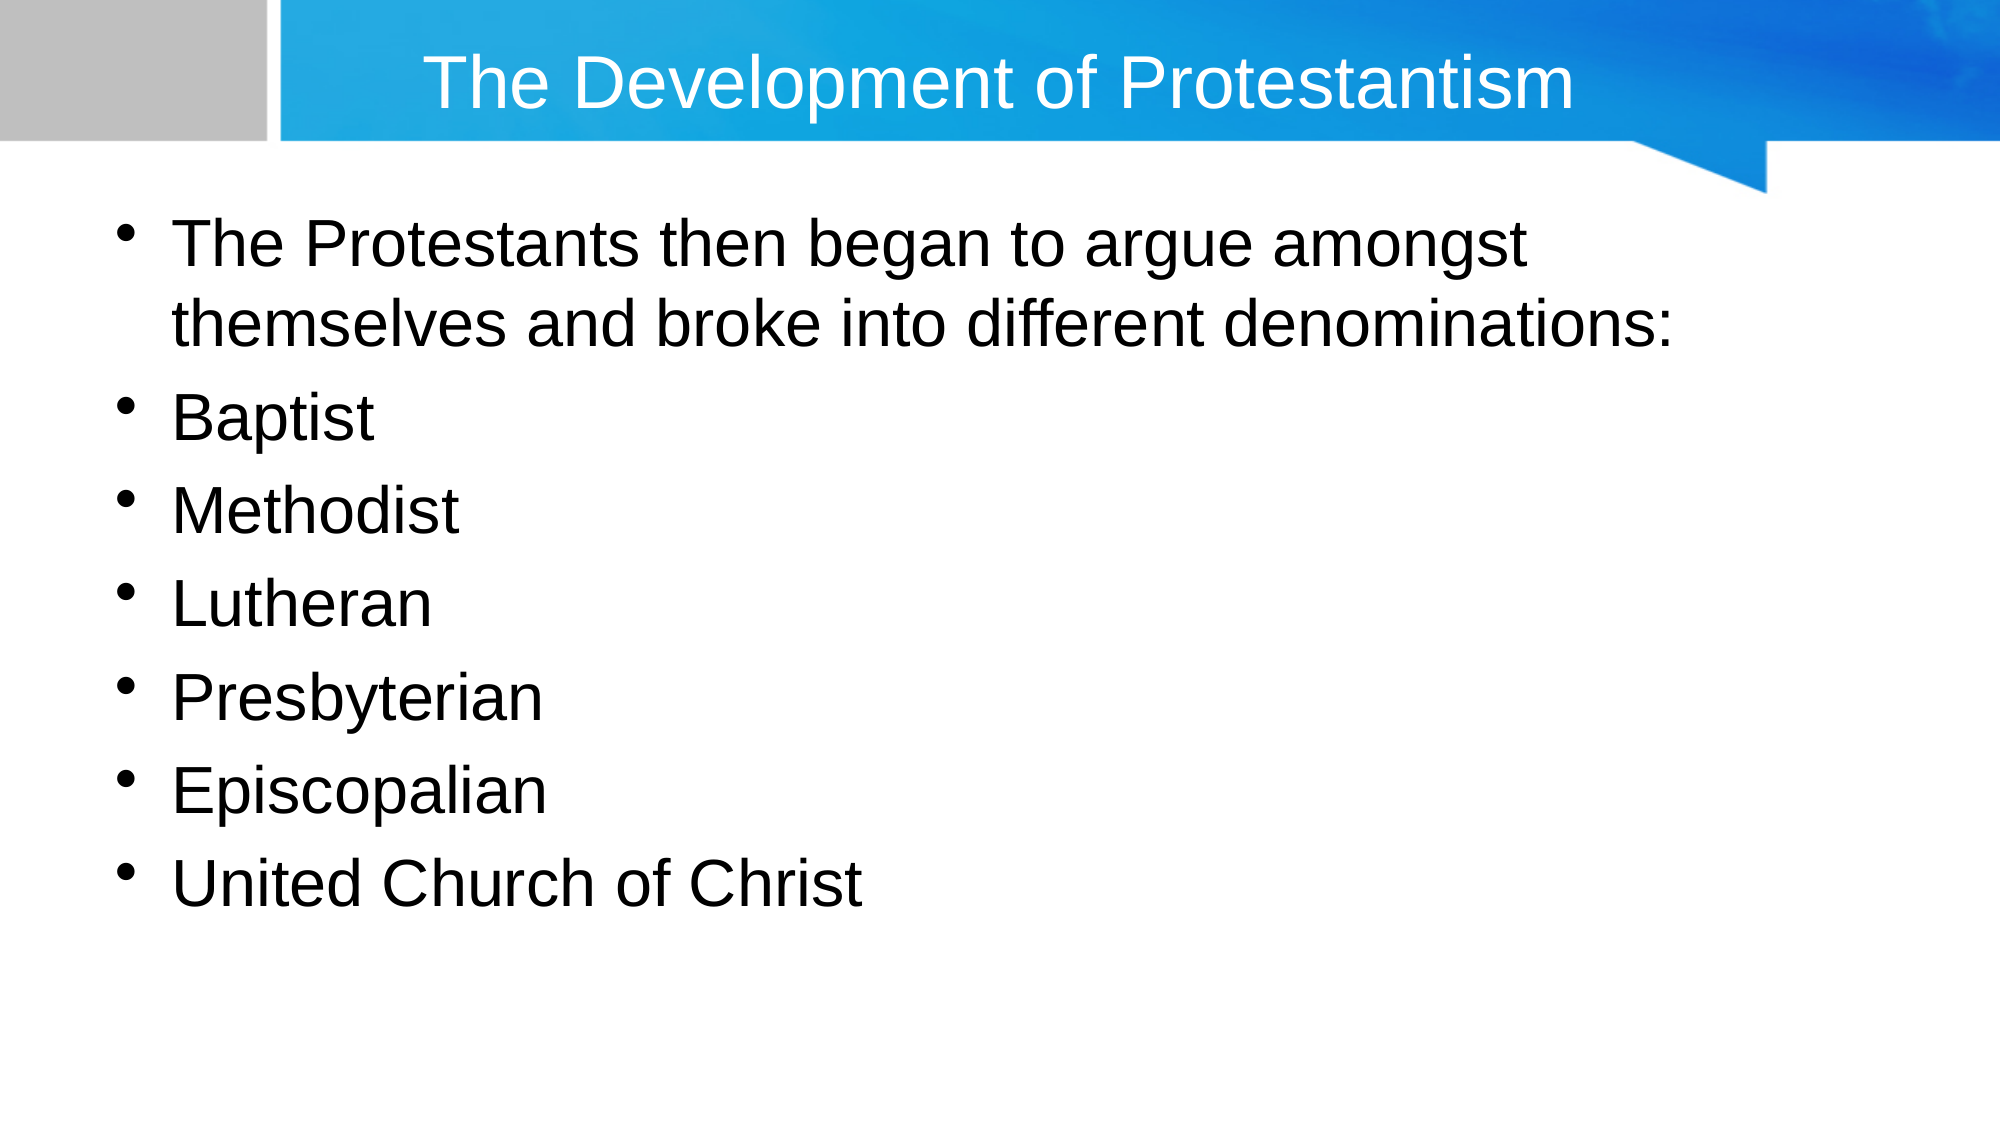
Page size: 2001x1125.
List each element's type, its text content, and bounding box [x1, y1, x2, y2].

title The Development of Protestantism [99, 30, 1901, 127]
list The Protestants then began to argue amongst themselves and broke into different denominations: Baptist Methodist Lutheran Presbyterian Episcopalian United Church of Christ [99, 192, 1901, 1006]
picture [0, 0, 2000, 1125]
